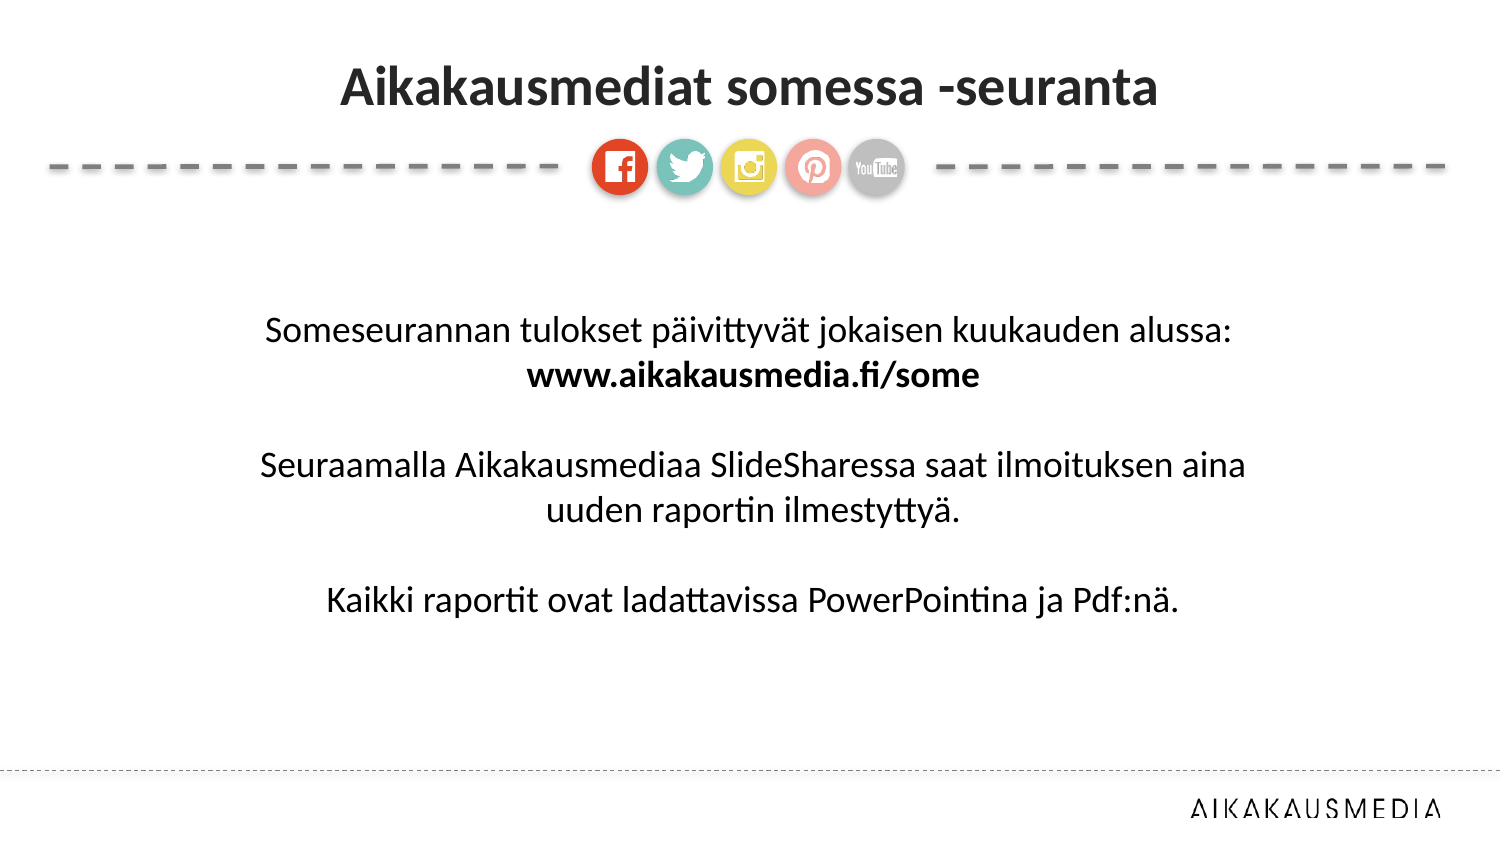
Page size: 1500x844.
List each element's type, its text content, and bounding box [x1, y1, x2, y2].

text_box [591, 138, 906, 196]
title Aikakausmediat somessa -seuranta [0, 0, 1500, 167]
text_box Someseurannan tulokset päivittyvät jokaisen kuukauden alussa: www.aikakausmedia.fi/some Seuraamalla Aikakausmediaa SlideSharessa saat ilmoituksen aina uuden raportin ilmestyttyä. Kaikki raportit ovat ladattavissa PowerPointina ja Pdf:nä. [221, 297, 1286, 628]
